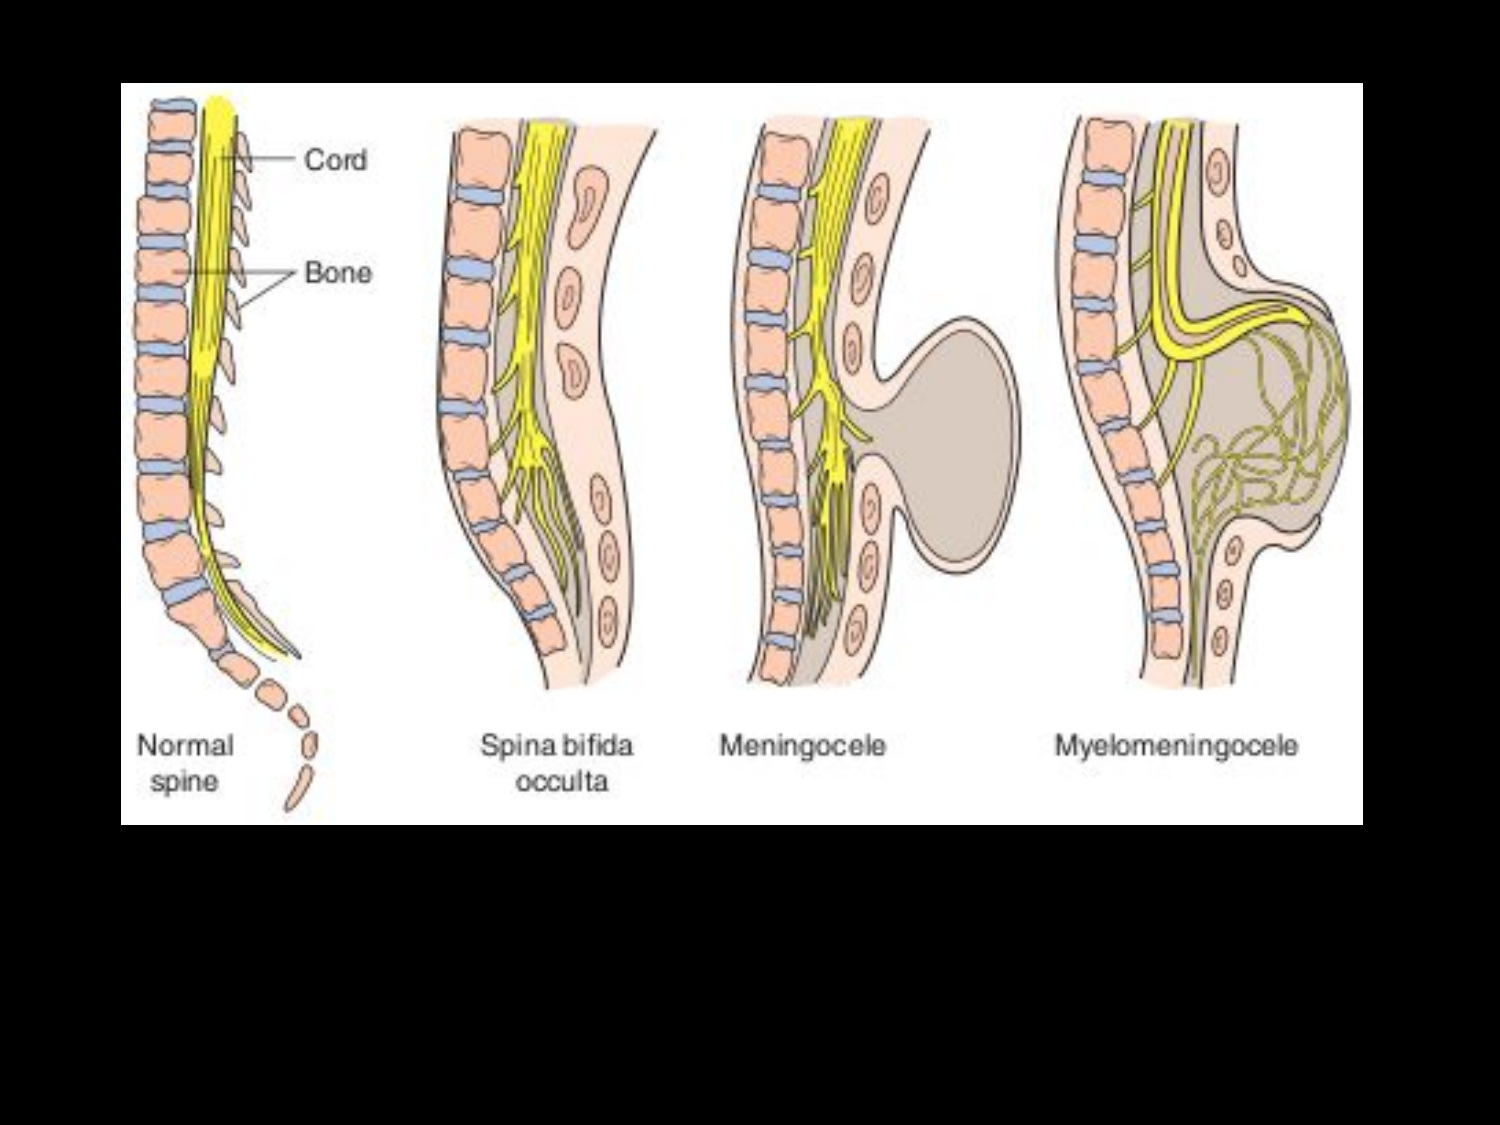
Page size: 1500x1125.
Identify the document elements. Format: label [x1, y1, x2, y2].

picture [121, 83, 1363, 826]
